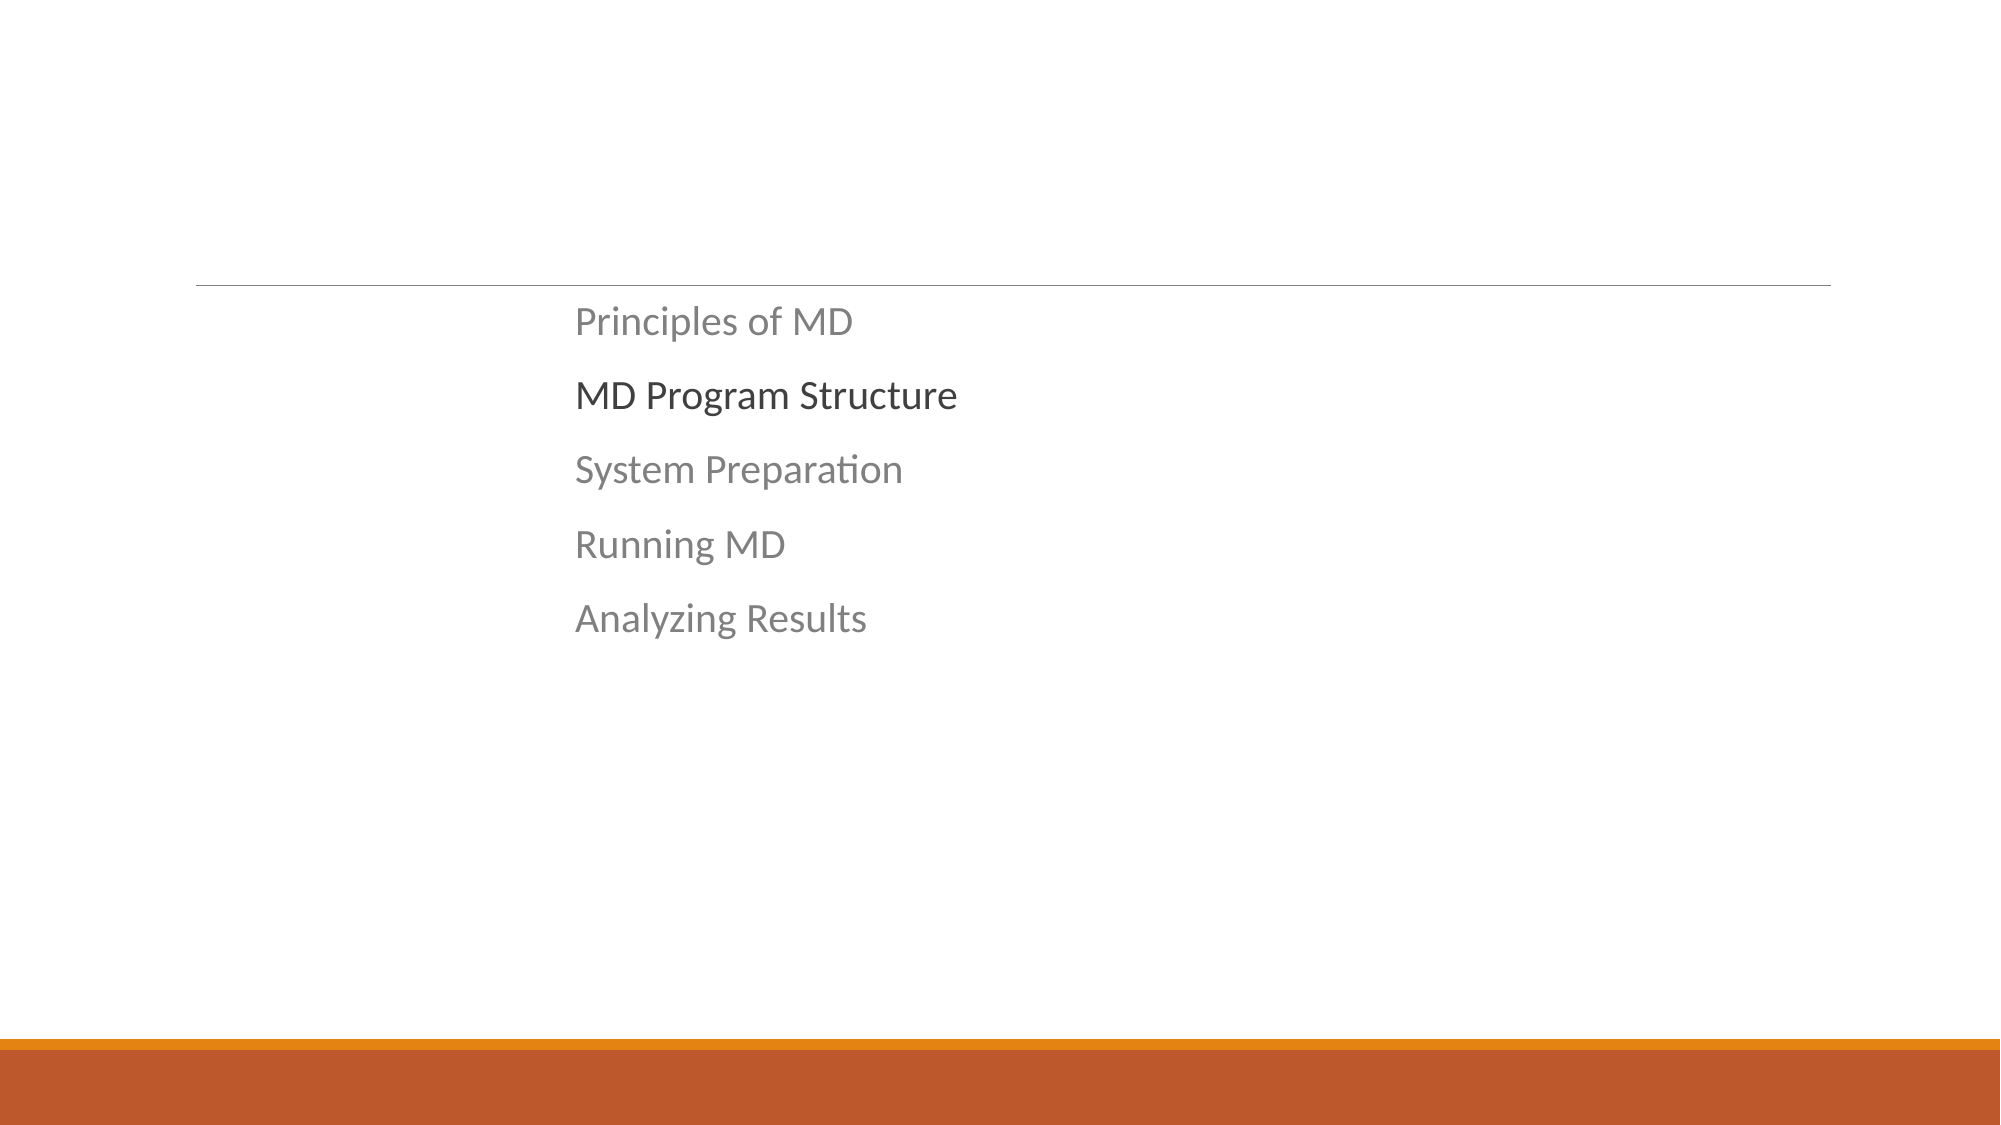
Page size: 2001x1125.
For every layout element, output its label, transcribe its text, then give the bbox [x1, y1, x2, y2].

list Principles of MD MD Program Structure System Preparation Running MD Analyzing Results [560, 291, 1443, 1006]
